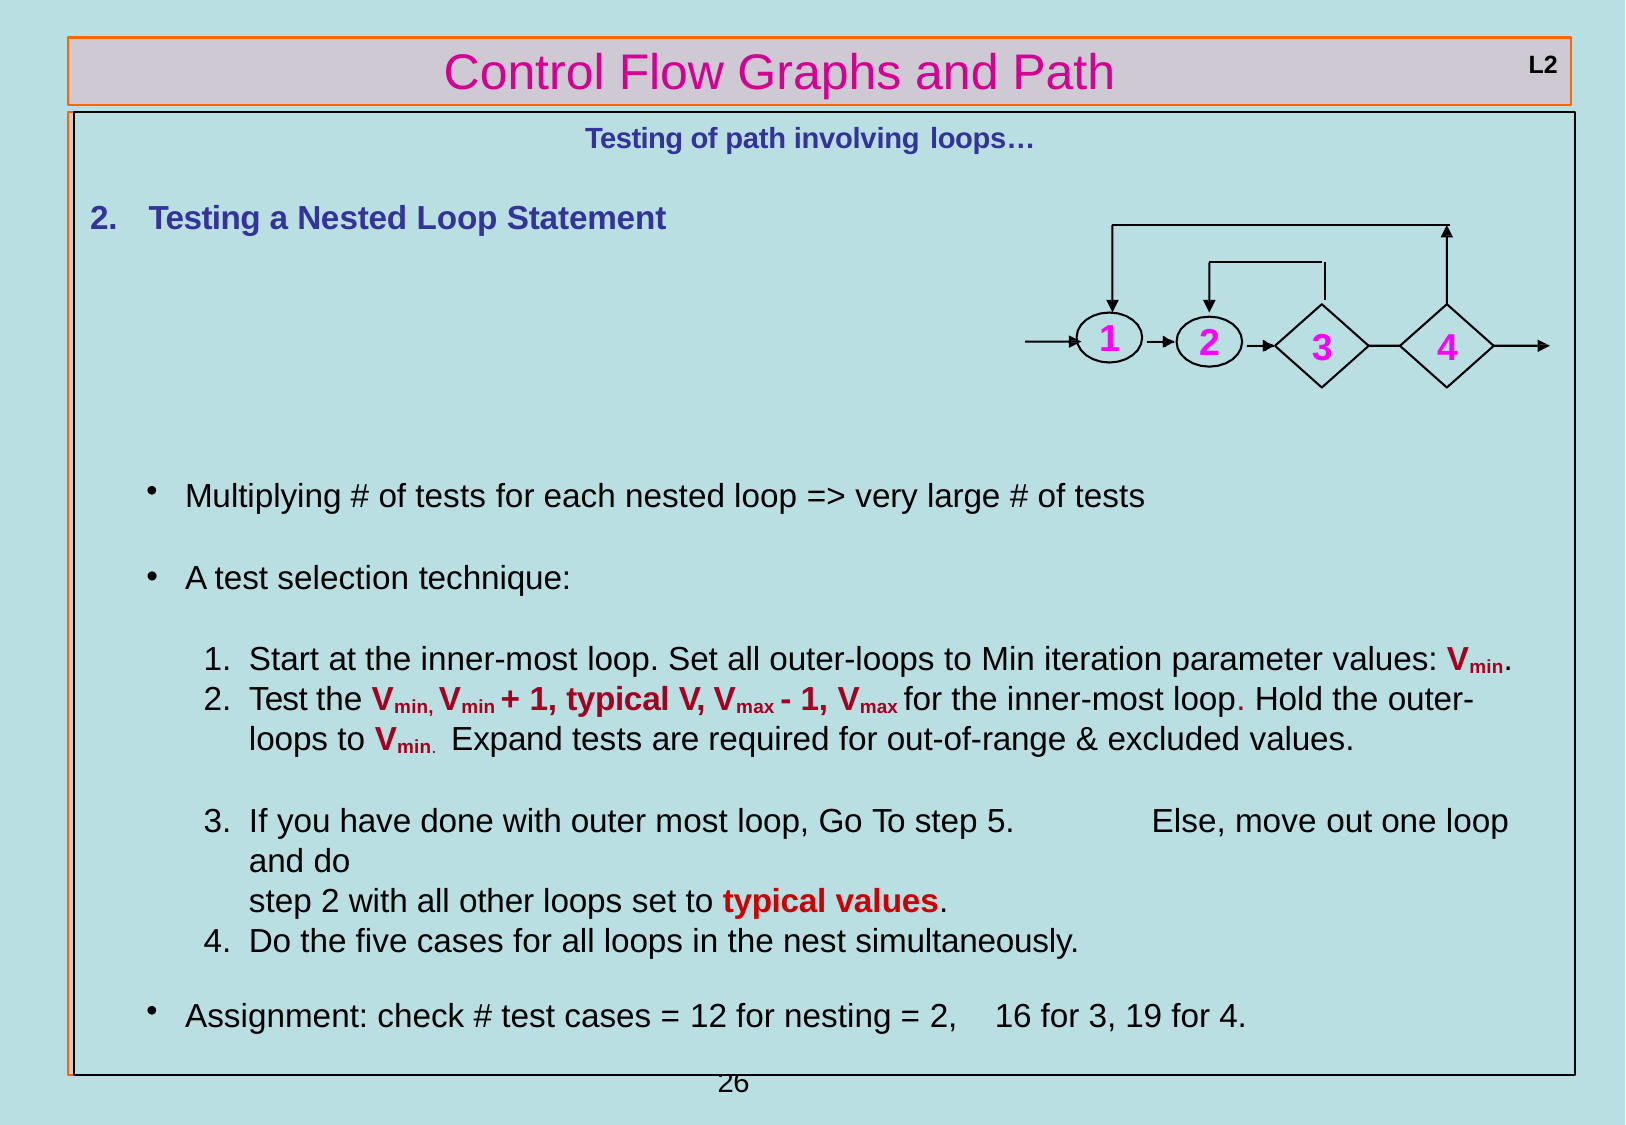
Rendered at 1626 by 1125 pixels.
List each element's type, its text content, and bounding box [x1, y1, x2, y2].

text_box 2 [1197, 316, 1223, 364]
text_box [67, 112, 73, 1075]
text_box 1 [1097, 312, 1123, 360]
text_box [1493, 339, 1551, 353]
text_box [1025, 335, 1082, 348]
text_box 4 [1434, 320, 1460, 368]
text_box [1399, 305, 1493, 388]
text_box [1146, 335, 1175, 348]
text_box [1440, 225, 1454, 305]
text_box ref boris beizer 26 [717, 1075, 1529, 1099]
text_box L2 [1526, 46, 1561, 79]
text_box [1246, 339, 1275, 352]
text_box [1275, 304, 1368, 388]
text_box [73, 112, 1575, 1075]
text_box [1203, 262, 1216, 313]
text_box [1184, 37, 1571, 105]
title Control Flow Graphs and Path Testing [441, 37, 1184, 112]
text_box 3 [1309, 320, 1335, 368]
text_box [1176, 318, 1243, 367]
text_box 16 for 3, 19 for 4. [992, 992, 1252, 1035]
text_box [1076, 314, 1143, 363]
text_box Assignment: check # test cases = 12 for nesting = 2, [144, 992, 969, 1035]
text_box Multiplying # of tests for each nested loop => very large # of tests A test selection technique: Start at the inner-most loop. Set all outer-loops to Min iteration parameter values: Vmin. Test the Vmin, Vmin + 1, typical V, Vmax - 1, Vmax for the inner-most loop. Hold the outer- loops to Vmin. Expand tests are required for out-of-range & excluded values. If you have done with outer most loop, Go To step 5. Else, move out one loop and do step 2 with all other loops set to typical values. Do the five cases for all loops in the nest simultaneously. [144, 472, 1528, 959]
text_box [67, 37, 441, 105]
text_box [1106, 224, 1119, 313]
text_box Testing of path involving loops… 2. Testing a Nested Loop Statement [87, 117, 1042, 236]
